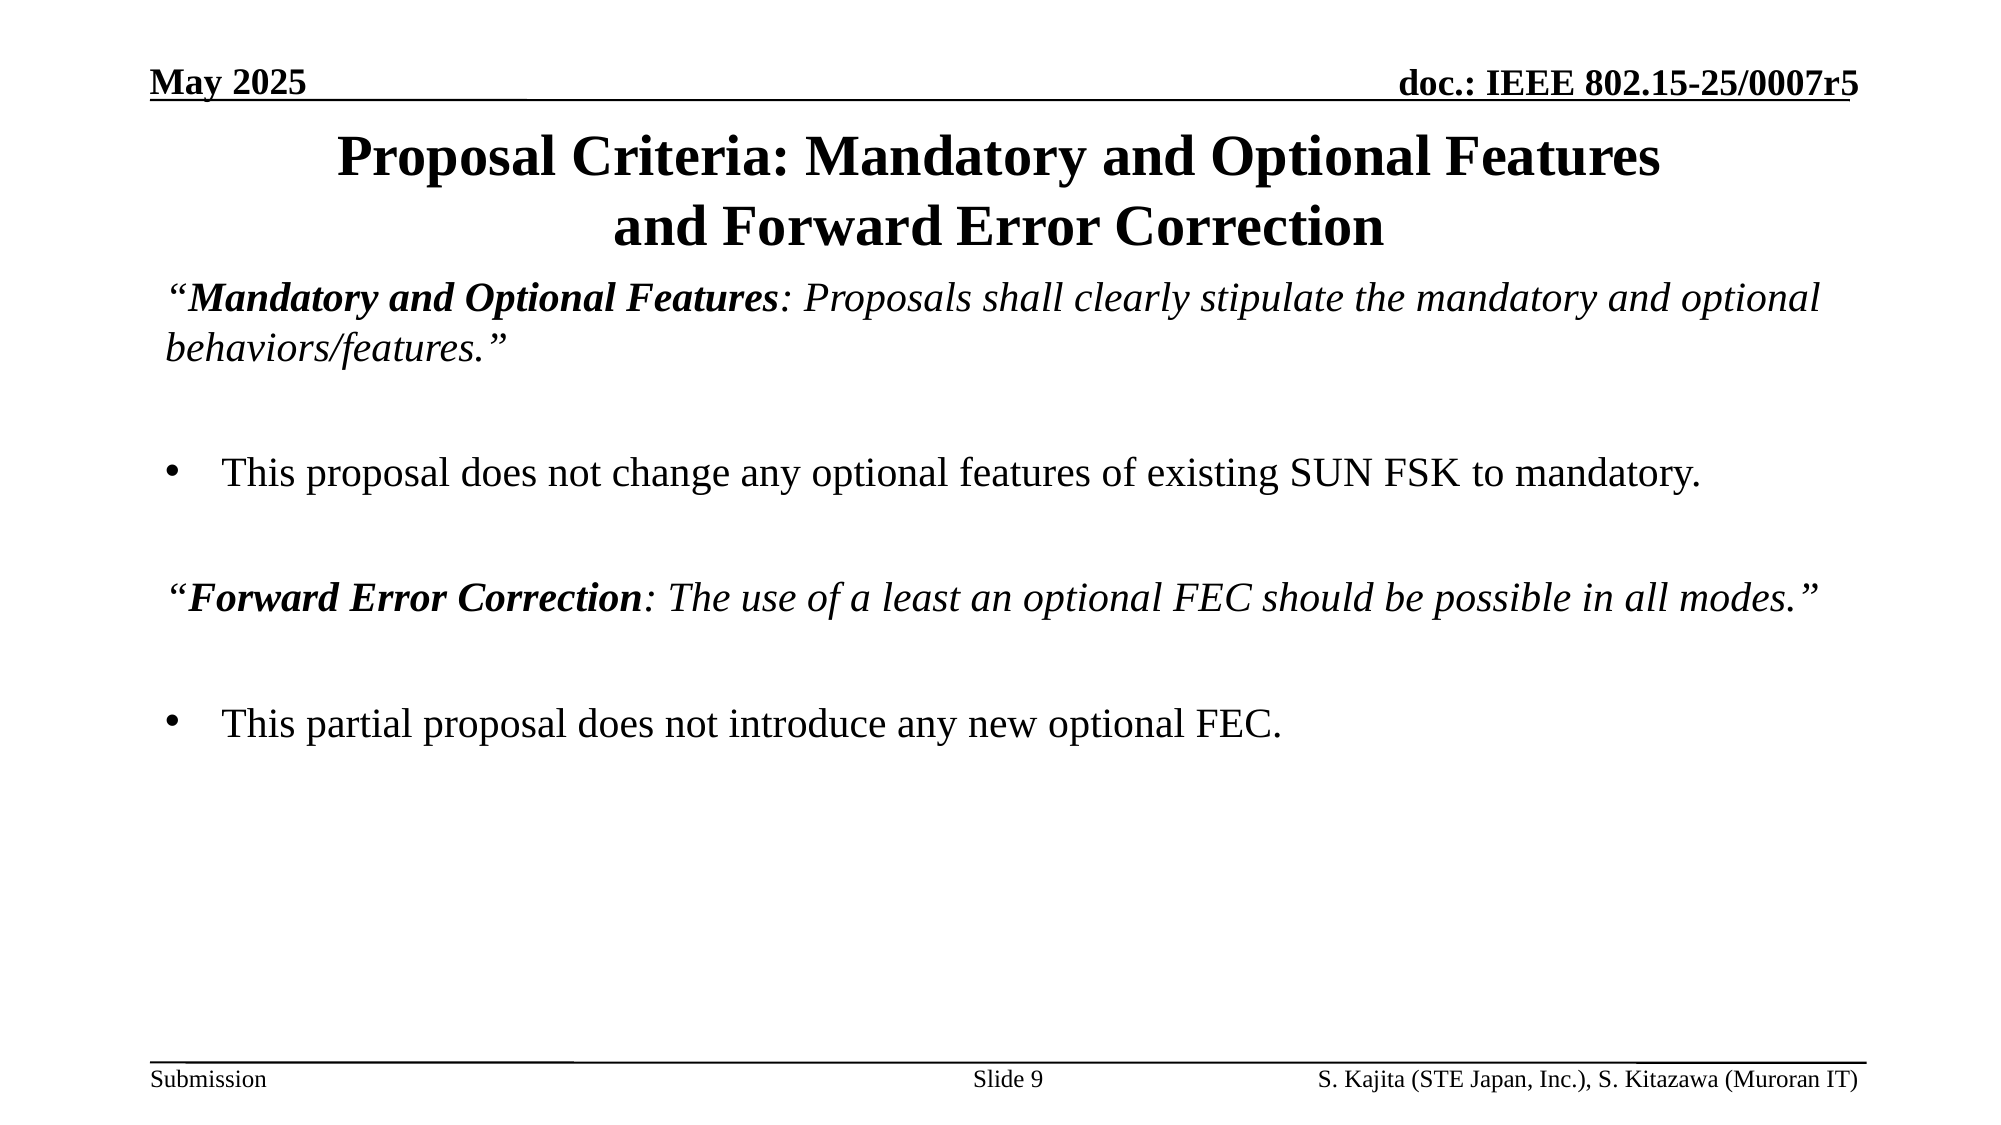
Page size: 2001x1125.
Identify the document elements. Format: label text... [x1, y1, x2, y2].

title Proposal Criteria: Mandatory and Optional Features and Forward Error Correction [149, 112, 1850, 262]
slide_number Slide 9 [950, 1061, 1067, 1123]
list “Mandatory and Optional Features: Proposals shall clearly stipulate the mandatory and optional behaviors/features.” This proposal does not change any optional features of existing SUN FSK to mandatory. “Forward Error Correction: The use of a least an optional FEC should be possible in all modes.” This partial proposal does not introduce any new optional FEC. [149, 262, 1850, 1051]
